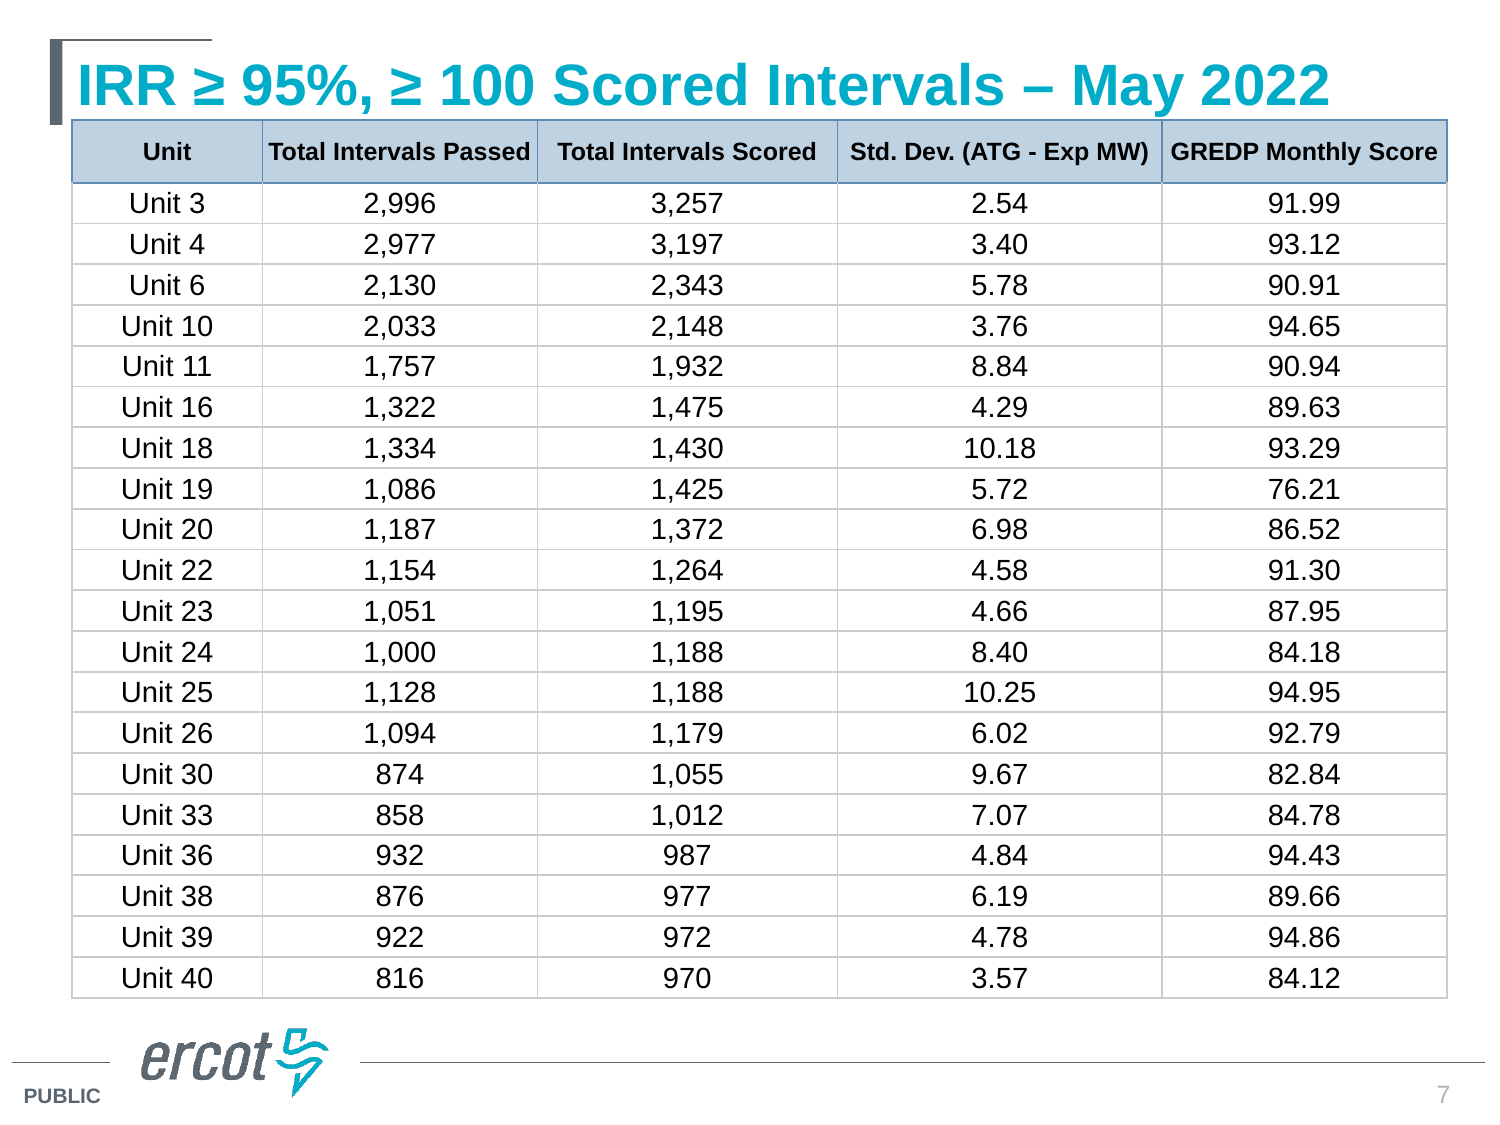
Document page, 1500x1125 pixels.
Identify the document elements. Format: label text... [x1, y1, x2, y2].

table_cell 1,757 [263, 347, 537, 386]
table_header GREDP Monthly Score [1163, 121, 1446, 182]
table_cell Unit 11 [73, 347, 262, 386]
table_cell 2,996 [263, 184, 537, 223]
table_cell 1,322 [263, 387, 537, 426]
table_cell 9.67 [838, 754, 1161, 793]
table_cell Unit 39 [73, 917, 262, 956]
table_cell 6.98 [838, 510, 1161, 549]
table_cell 1,187 [263, 510, 537, 549]
table_cell 1,094 [263, 713, 537, 752]
table_cell 1,012 [538, 795, 837, 834]
table_cell 2,977 [263, 224, 537, 263]
table_cell 94.95 [1163, 673, 1446, 711]
table_cell 94.86 [1163, 917, 1446, 956]
table_cell 2.54 [838, 184, 1161, 223]
table_cell 3,257 [538, 184, 837, 223]
table_cell 7.07 [838, 795, 1161, 834]
table_cell Unit 16 [73, 387, 262, 426]
table_cell 89.63 [1163, 387, 1446, 426]
picture [137, 1024, 332, 1100]
table_cell 87.95 [1163, 591, 1446, 630]
table_cell 1,051 [263, 591, 537, 630]
table_cell Unit 23 [73, 591, 262, 630]
table_cell Unit 20 [73, 510, 262, 549]
table_cell Unit 40 [73, 958, 262, 997]
table_cell Unit 38 [73, 876, 262, 915]
table_cell 10.18 [838, 428, 1161, 467]
table_header Total Intervals Scored [538, 121, 837, 182]
title IRR ≥ 95%, ≥ 100 Scored Intervals – May 2022 [62, 39, 1450, 158]
table_cell 4.78 [838, 917, 1161, 956]
table_cell Unit 10 [73, 306, 262, 345]
table_cell 1,154 [263, 550, 537, 589]
table_cell 84.18 [1163, 632, 1446, 671]
table_cell Unit 30 [73, 754, 262, 793]
table_cell 6.02 [838, 713, 1161, 752]
table_cell 1,932 [538, 347, 837, 386]
table_cell 93.12 [1163, 224, 1446, 263]
table_cell 3,197 [538, 224, 837, 263]
table_cell 3.57 [838, 958, 1161, 997]
table_cell 1,264 [538, 550, 837, 589]
table_cell Unit 25 [73, 673, 262, 711]
slide_number 7 [1412, 1076, 1475, 1112]
table_cell 86.52 [1163, 510, 1446, 549]
table_cell 972 [538, 917, 837, 956]
table_cell Unit 18 [73, 428, 262, 467]
table_cell 1,475 [538, 387, 837, 426]
table_header Total Intervals Passed [263, 121, 537, 182]
table_cell 4.29 [838, 387, 1161, 426]
table_cell Unit 33 [73, 795, 262, 834]
table_cell 1,188 [538, 673, 837, 711]
table_cell 2,343 [538, 265, 837, 304]
table_header Unit [73, 121, 262, 182]
table_cell Unit 22 [73, 550, 262, 589]
table_cell 970 [538, 958, 837, 997]
table_cell 1,430 [538, 428, 837, 467]
table_cell Unit 26 [73, 713, 262, 752]
table_cell 91.30 [1163, 550, 1446, 589]
table_cell 8.84 [838, 347, 1161, 386]
table_cell 1,425 [538, 469, 837, 508]
table_cell 816 [263, 958, 537, 997]
table_cell 1,086 [263, 469, 537, 508]
table_cell 82.84 [1163, 754, 1446, 793]
table_cell 94.43 [1163, 836, 1446, 874]
table_cell 76.21 [1163, 469, 1446, 508]
table_cell 84.78 [1163, 795, 1446, 834]
table_cell 2,130 [263, 265, 537, 304]
table_cell Unit 4 [73, 224, 262, 263]
table_cell 1,000 [263, 632, 537, 671]
table_cell 92.79 [1163, 713, 1446, 752]
table_cell Unit 24 [73, 632, 262, 671]
table_cell 91.99 [1163, 184, 1446, 223]
table_cell 4.58 [838, 550, 1161, 589]
table_cell 874 [263, 754, 537, 793]
table_cell Unit 6 [73, 265, 262, 304]
table_cell Unit 3 [73, 184, 262, 223]
table_cell 858 [263, 795, 537, 834]
table_cell 4.84 [838, 836, 1161, 874]
table_header Std. Dev. (ATG - Exp MW) [838, 121, 1161, 182]
table_cell 1,179 [538, 713, 837, 752]
table_cell 5.72 [838, 469, 1161, 508]
table_cell 876 [263, 876, 537, 915]
table_cell 90.91 [1163, 265, 1446, 304]
table_cell 922 [263, 917, 537, 956]
table_cell 93.29 [1163, 428, 1446, 467]
table_cell 3.76 [838, 306, 1161, 345]
table_cell 89.66 [1163, 876, 1446, 915]
table_cell 1,372 [538, 510, 837, 549]
table_cell 84.12 [1163, 958, 1446, 997]
table_cell Unit 36 [73, 836, 262, 874]
table_cell 8.40 [838, 632, 1161, 671]
table_cell 1,334 [263, 428, 537, 467]
table_cell 977 [538, 876, 837, 915]
table_cell 5.78 [838, 265, 1161, 304]
table_cell 1,128 [263, 673, 537, 711]
table_cell 932 [263, 836, 537, 874]
table_cell 1,055 [538, 754, 837, 793]
table_cell 10.25 [838, 673, 1161, 711]
table_cell 90.94 [1163, 347, 1446, 386]
table_cell 2,148 [538, 306, 837, 345]
table_cell 6.19 [838, 876, 1161, 915]
table_cell Unit 19 [73, 469, 262, 508]
table_cell 94.65 [1163, 306, 1446, 345]
table_cell 1,195 [538, 591, 837, 630]
table_cell 3.40 [838, 224, 1161, 263]
table_cell 1,188 [538, 632, 837, 671]
table_cell 4.66 [838, 591, 1161, 630]
table_cell 987 [538, 836, 837, 874]
table_cell 2,033 [263, 306, 537, 345]
